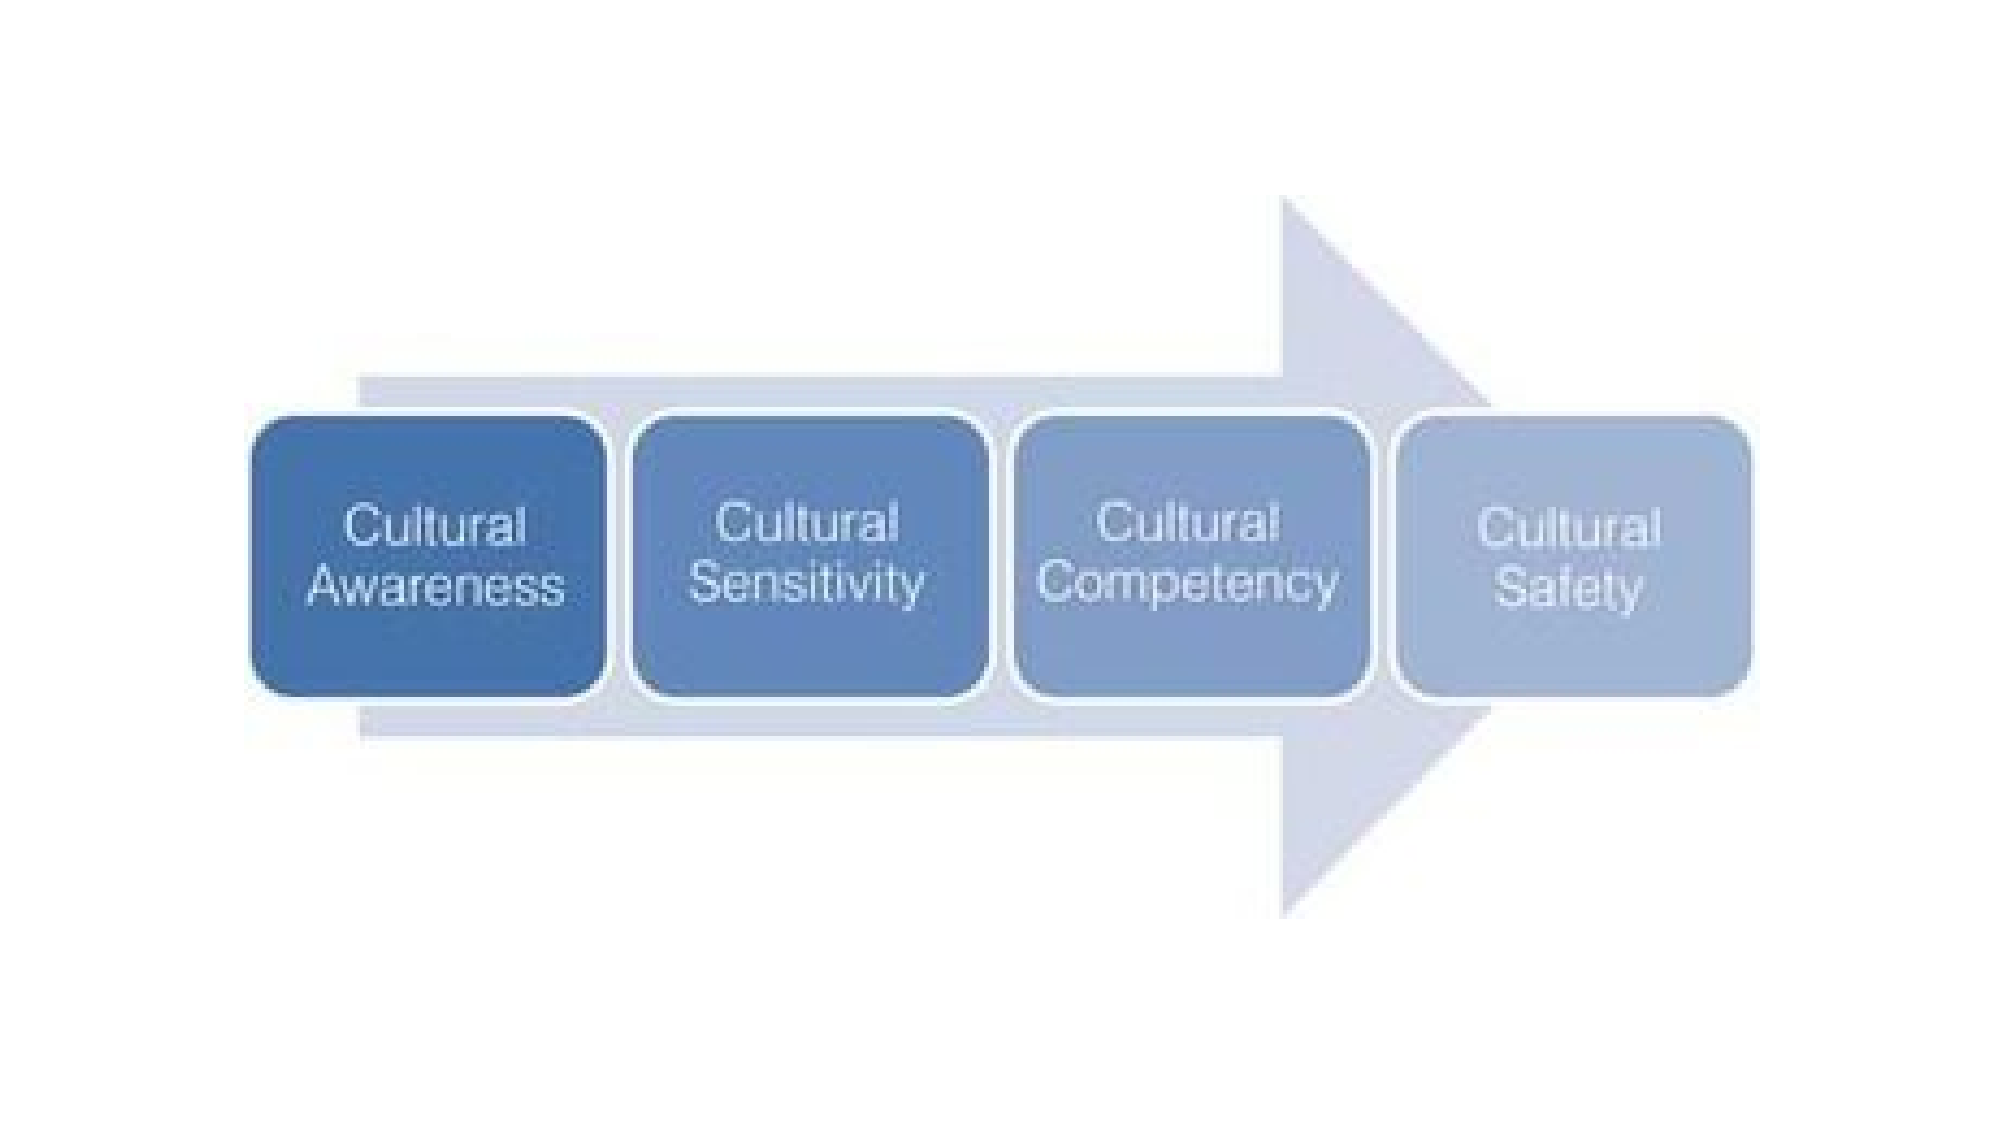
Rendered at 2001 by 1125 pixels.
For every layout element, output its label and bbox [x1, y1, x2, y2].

picture [243, 195, 1760, 919]
